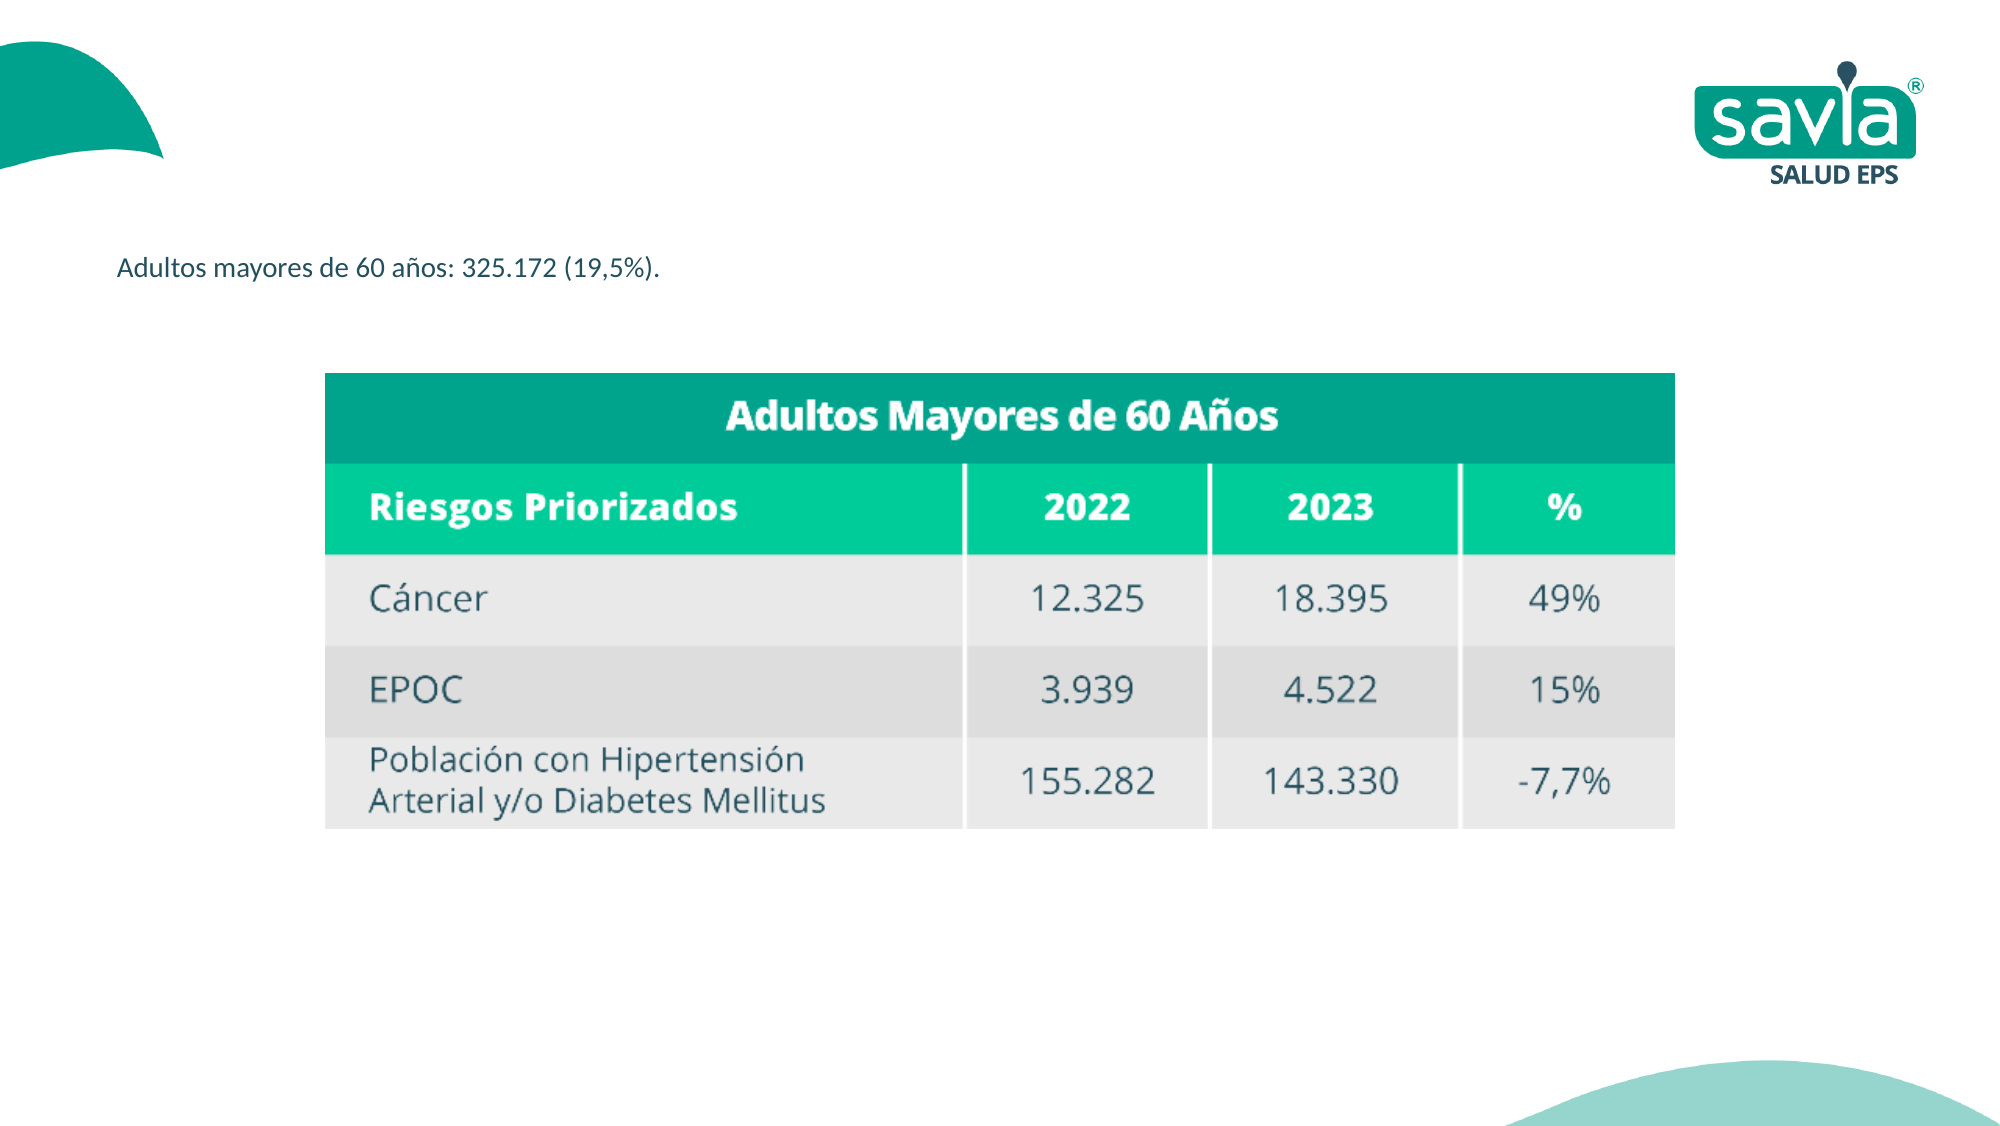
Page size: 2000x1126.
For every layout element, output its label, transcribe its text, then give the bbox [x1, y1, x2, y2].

picture [0, 0, 2000, 1126]
text_box Adultos mayores de 60 años: 325.172 (19,5%). [102, 235, 1500, 310]
